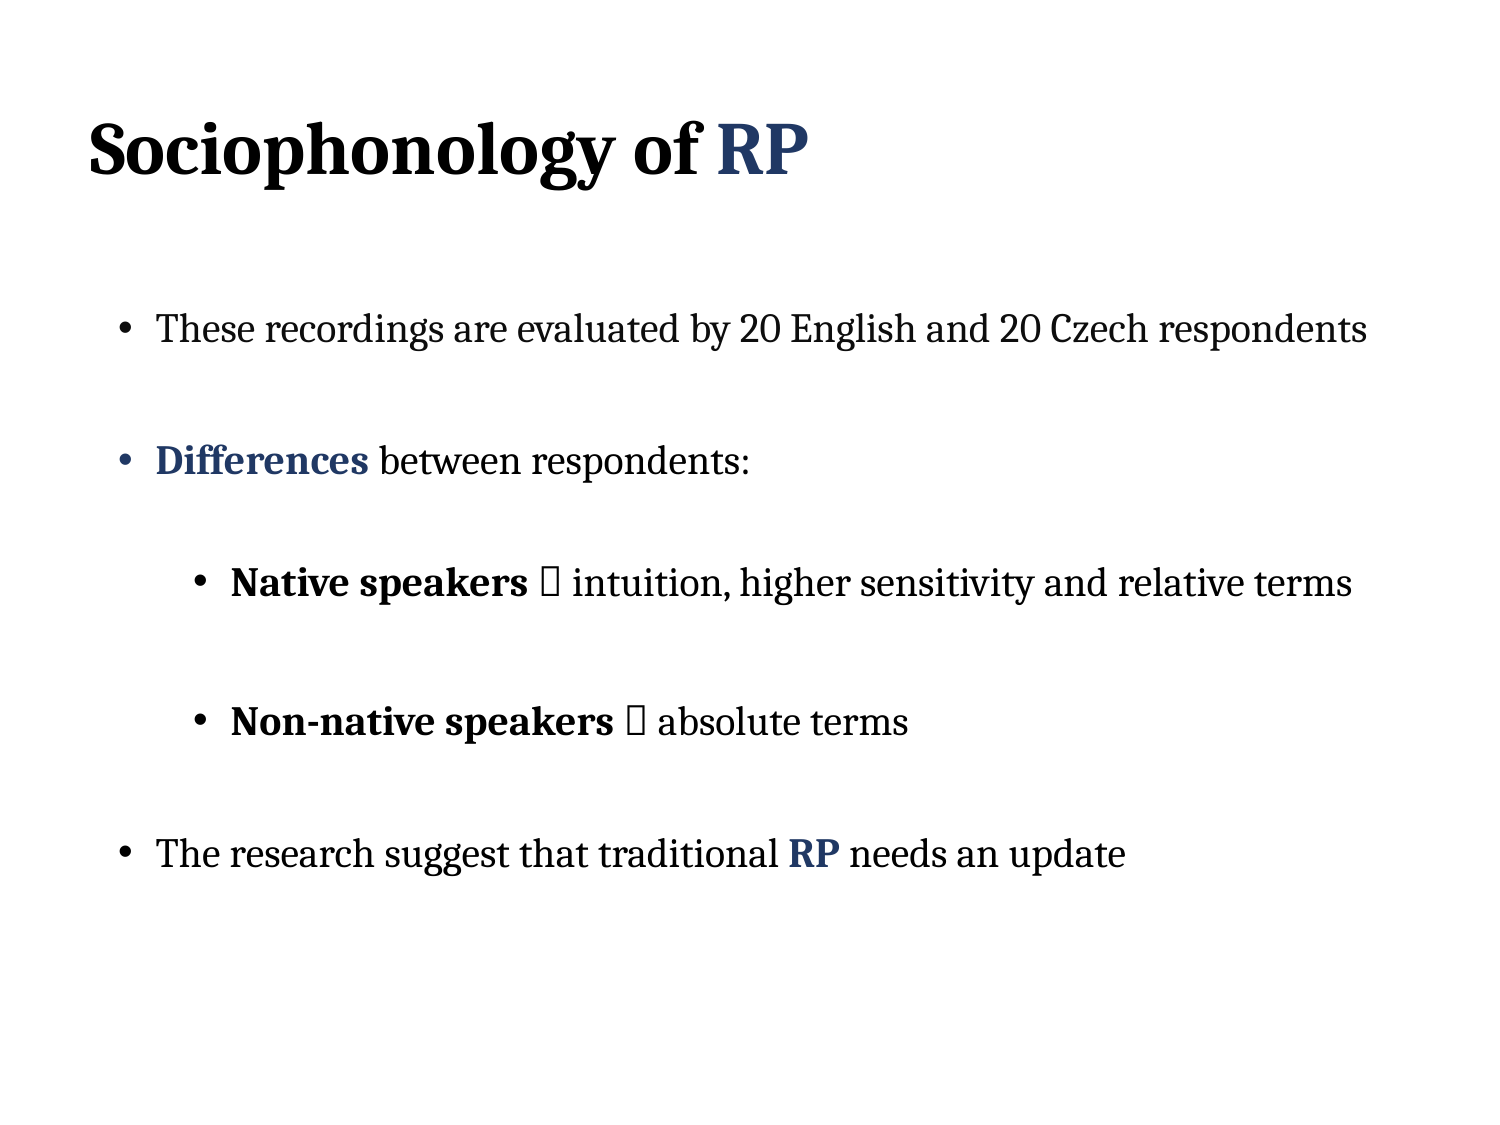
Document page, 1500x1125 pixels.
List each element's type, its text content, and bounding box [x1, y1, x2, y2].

title Sociophonology of RP [75, 101, 1425, 290]
list These recordings are evaluated by 20 English and 20 Czech respondents Differences between respondents: Native speakers  intuition, higher sensitivity and relative terms Non-native speakers  absolute terms The research suggest that traditional RP needs an update [103, 299, 1397, 1014]
